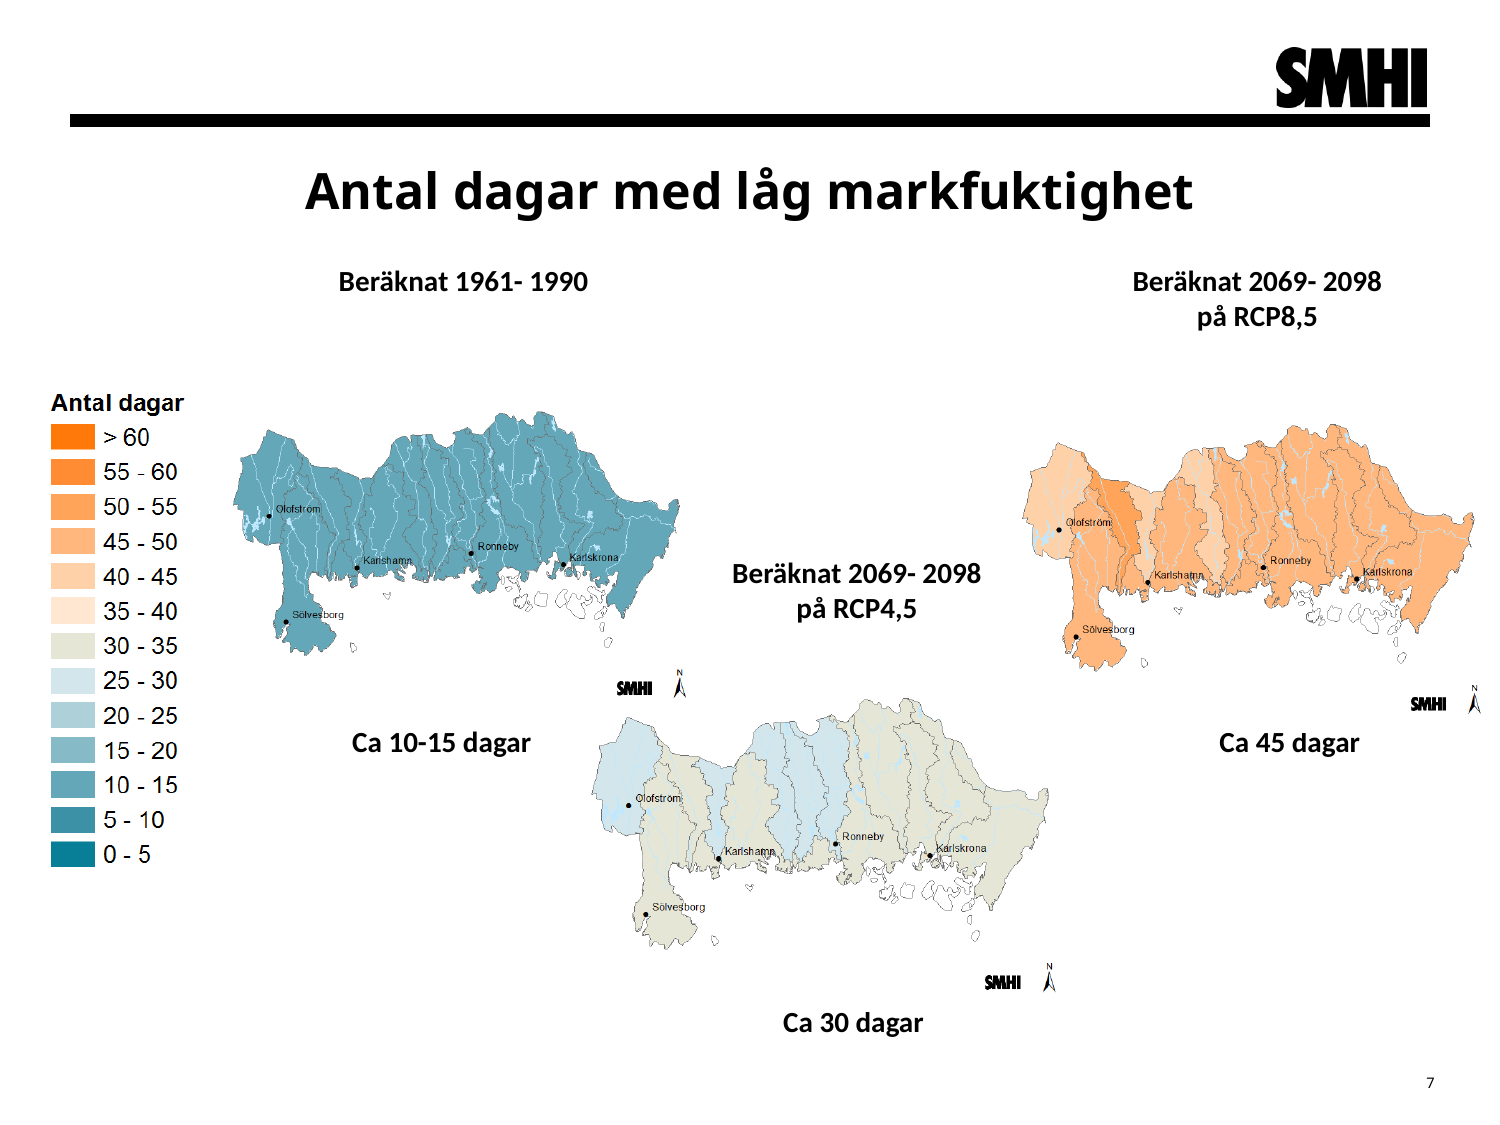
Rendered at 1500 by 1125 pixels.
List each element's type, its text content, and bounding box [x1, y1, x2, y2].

text_box Ca 10-15 dagar [337, 727, 554, 766]
title Antal dagar med låg markfuktighet [124, 121, 1377, 220]
picture [41, 349, 1495, 1012]
text_box Beräknat 1961- 1990 [324, 255, 604, 340]
picture [1276, 47, 1427, 108]
slide_number 7 [1350, 1073, 1435, 1093]
text_box Ca 45 dagar [1204, 742, 1376, 766]
text_box Beräknat 2069- 2098 på RCP4,5 [717, 547, 997, 633]
text_box Ca 30 dagar [768, 1020, 946, 1046]
text_box Beräknat 2069- 2098 på RCP8,5 [1117, 255, 1398, 340]
